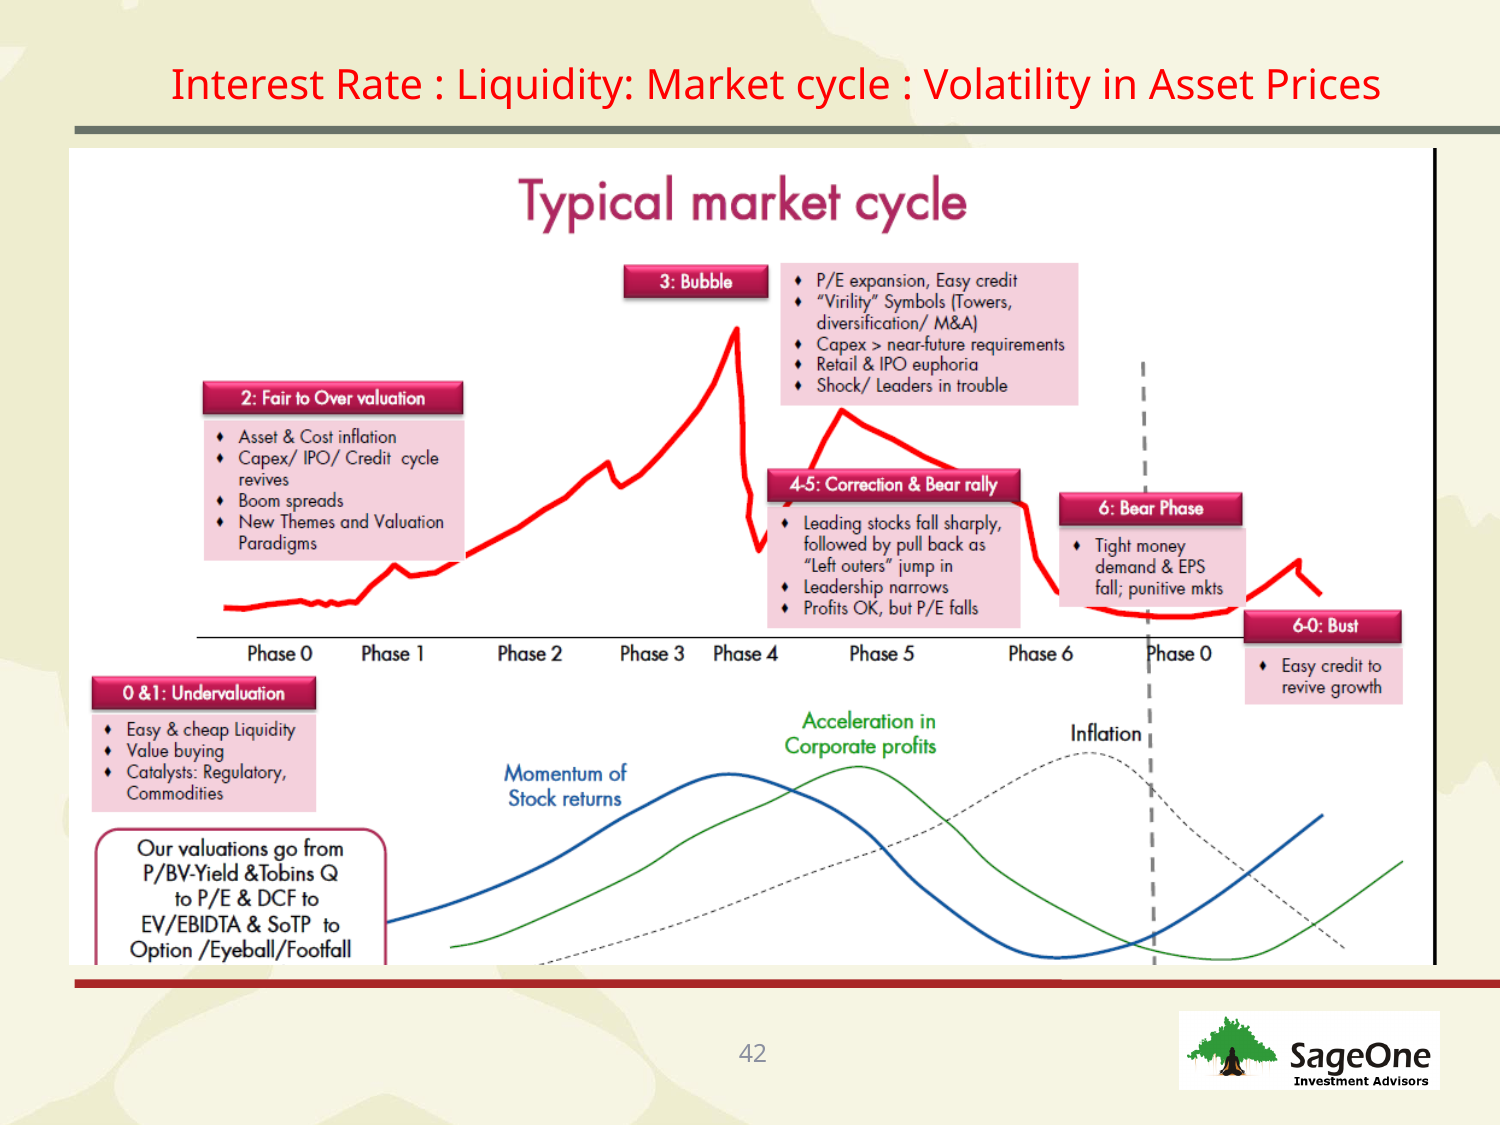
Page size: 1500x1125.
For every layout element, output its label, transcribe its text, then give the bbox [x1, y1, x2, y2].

picture [0, 0, 1500, 1125]
title Interest Rate : Liquidity: Market cycle : Volatility in Asset Prices [93, 54, 1445, 120]
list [68, 147, 1437, 965]
slide_number 42 [584, 1024, 922, 1084]
